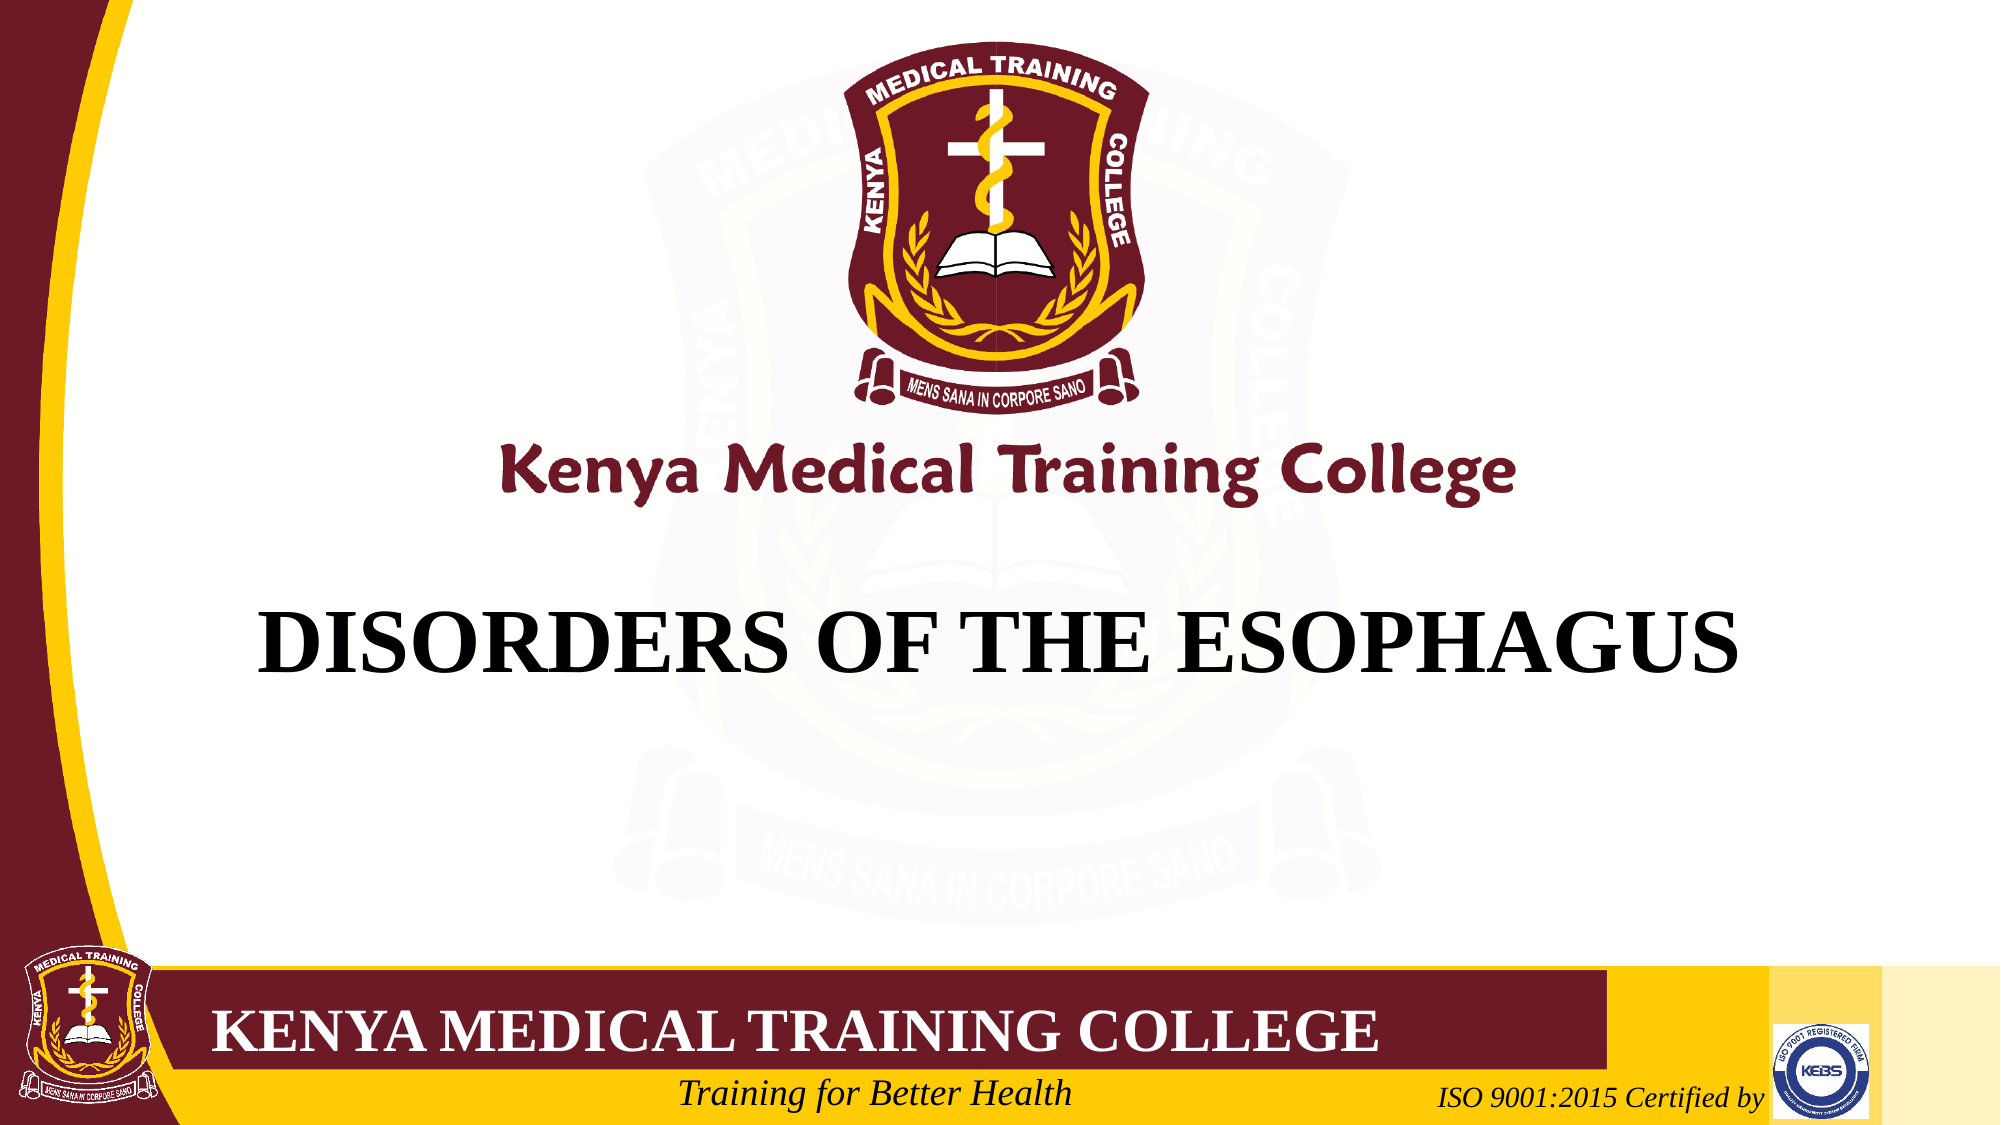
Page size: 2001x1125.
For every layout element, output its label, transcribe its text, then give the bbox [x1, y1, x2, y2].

title DISORDERS OF THE ESOPHAGUS [59, 507, 1941, 700]
picture [0, 0, 2000, 1125]
